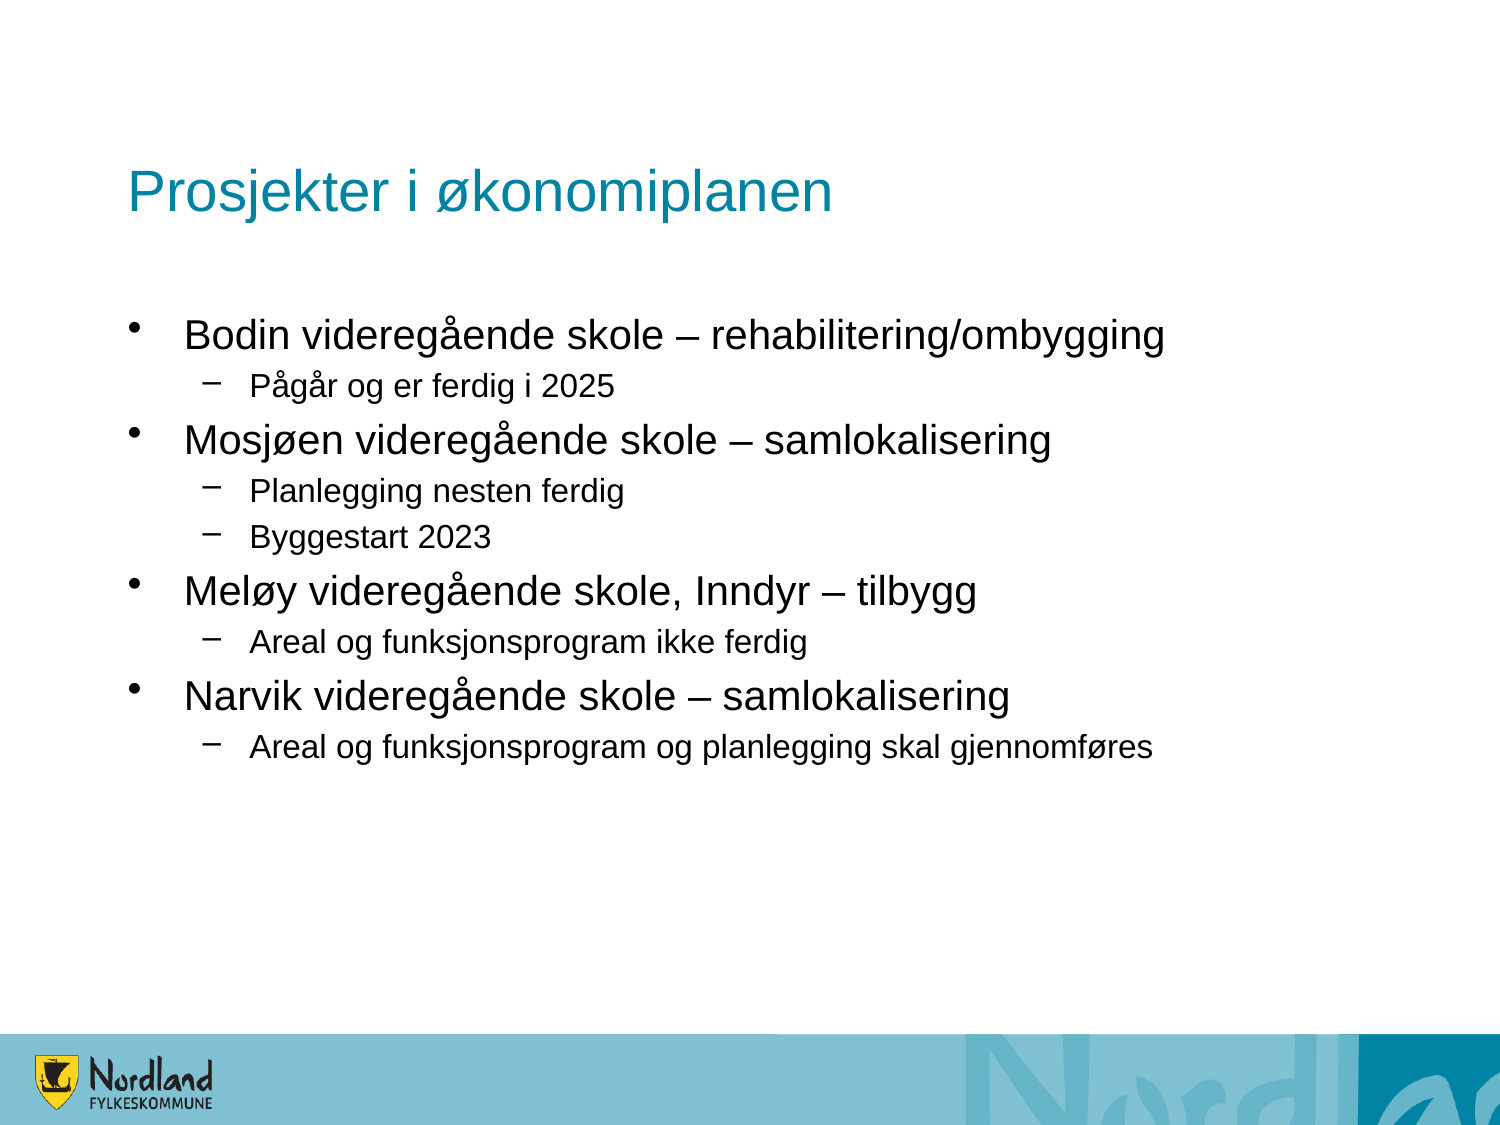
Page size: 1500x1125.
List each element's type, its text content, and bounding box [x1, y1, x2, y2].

list Bodin videregående skole – rehabilitering/ombygging Pågår og er ferdig i 2025 Mosjøen videregående skole – samlokalisering Planlegging nesten ferdig Byggestart 2023 Meløy videregående skole, Inndyr – tilbygg Areal og funksjonsprogram ikke ferdig Narvik videregående skole – samlokalisering Areal og funksjonsprogram og planlegging skal gjennomføres [112, 299, 1388, 975]
title Prosjekter i økonomiplanen [112, 149, 1388, 227]
picture [0, 1034, 1358, 1125]
picture [1379, 1076, 1460, 1125]
picture [1476, 1074, 1500, 1125]
